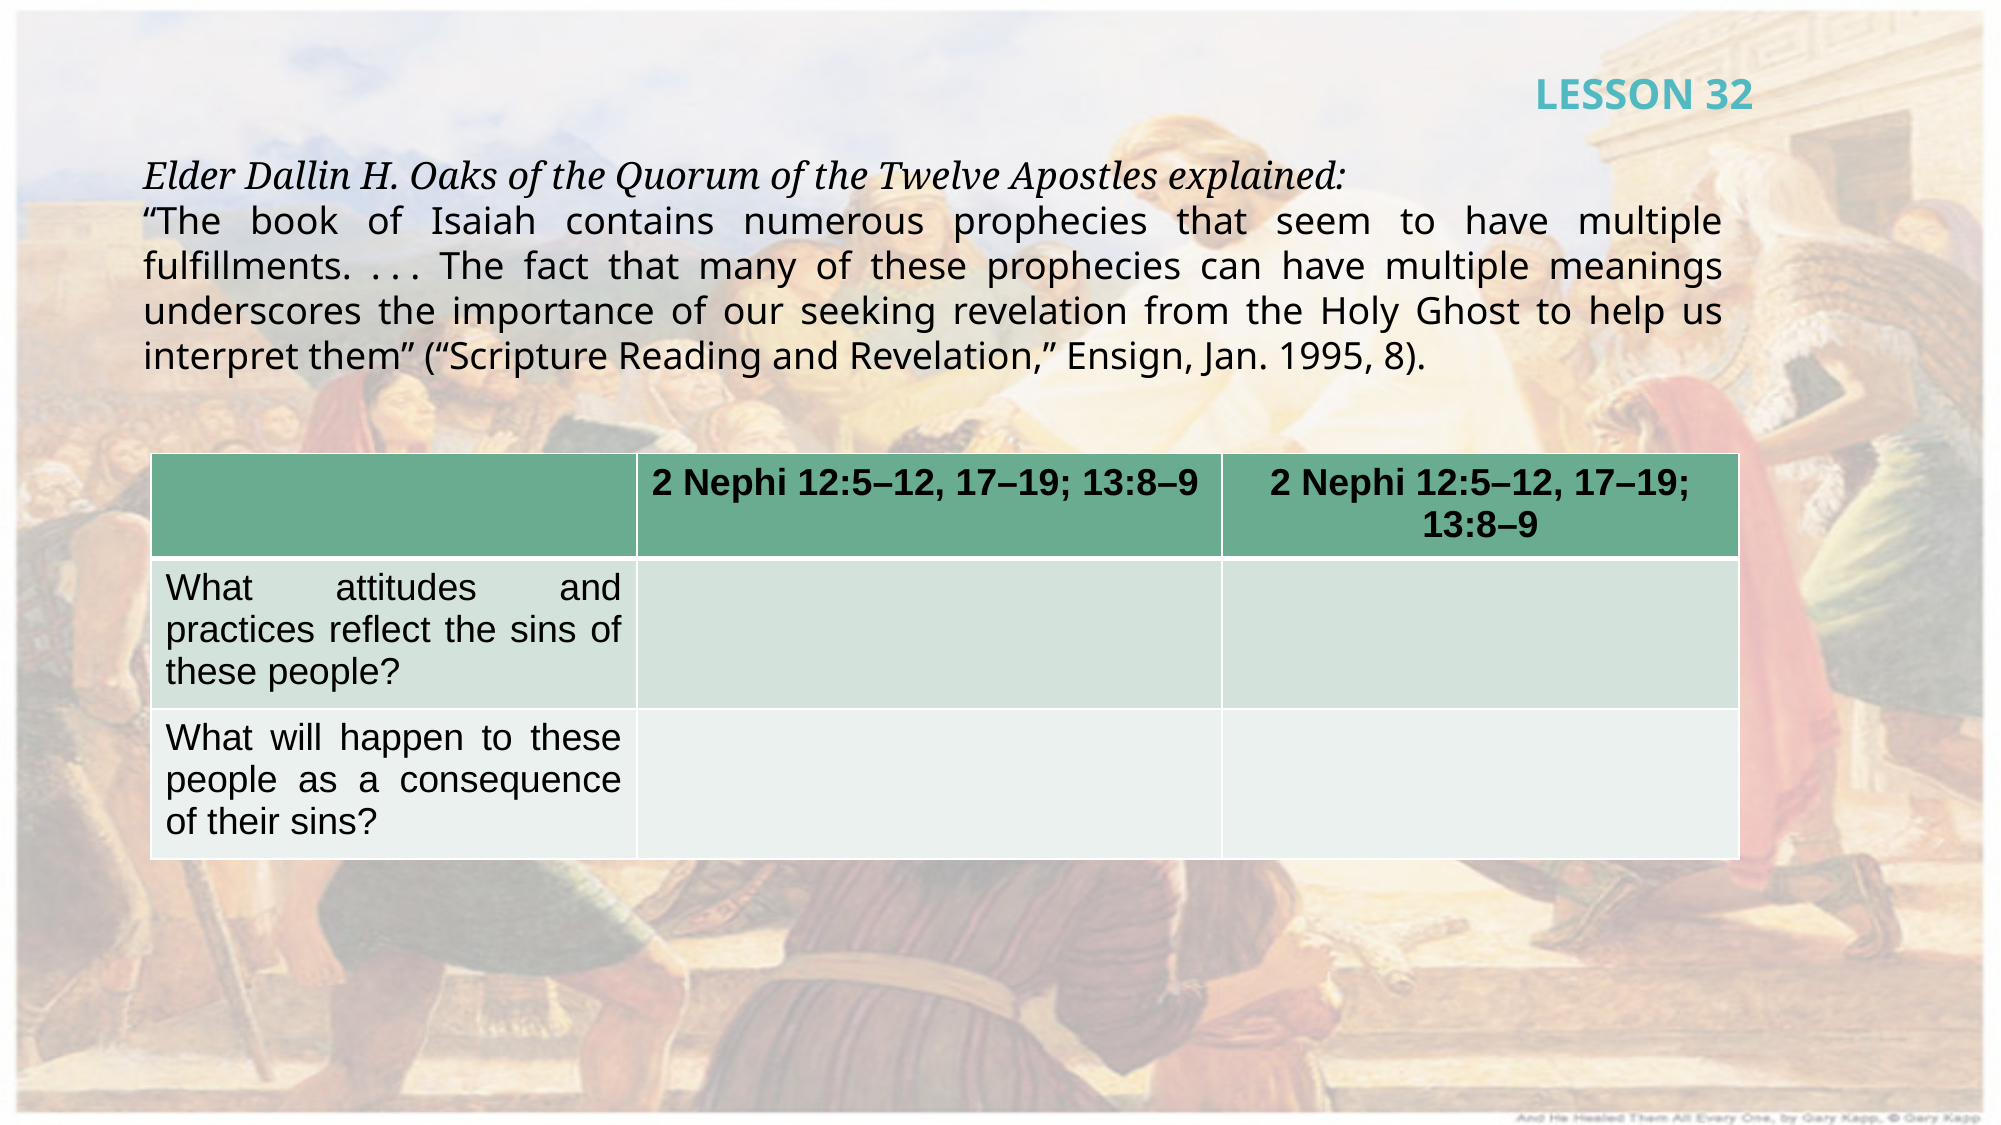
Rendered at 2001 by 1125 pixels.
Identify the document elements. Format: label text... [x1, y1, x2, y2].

table_cell [638, 561, 1221, 708]
table_cell [638, 710, 1221, 858]
table_cell [1223, 710, 1738, 858]
table_cell What attitudes and practices reflect the sins of these people? [152, 561, 636, 708]
table_header 2 Nephi 12:5–12, 17–19; 13:8–9 [638, 454, 1221, 556]
table_cell [1223, 561, 1738, 708]
text_box Elder Dallin H. Oaks of the Quorum of the Twelve Apostles explained: “The book of Isaiah contains numerous prophecies that seem to have multiple fulfillments. . . . The fact that many of these prophecies can have multiple meanings underscores the importance of our seeking revelation from the Holy Ghost to help us interpret them” (“Scripture Reading and Revelation,” Ensign, Jan. 1995, 8). [128, 145, 1740, 385]
text_box LESSON 32 [1519, 60, 1829, 183]
table_cell What will happen to these people as a consequence of their sins? [152, 710, 636, 858]
table_header 2 Nephi 12:5–12, 17–19; 13:8–9 [1223, 454, 1738, 556]
table_header [152, 454, 636, 556]
